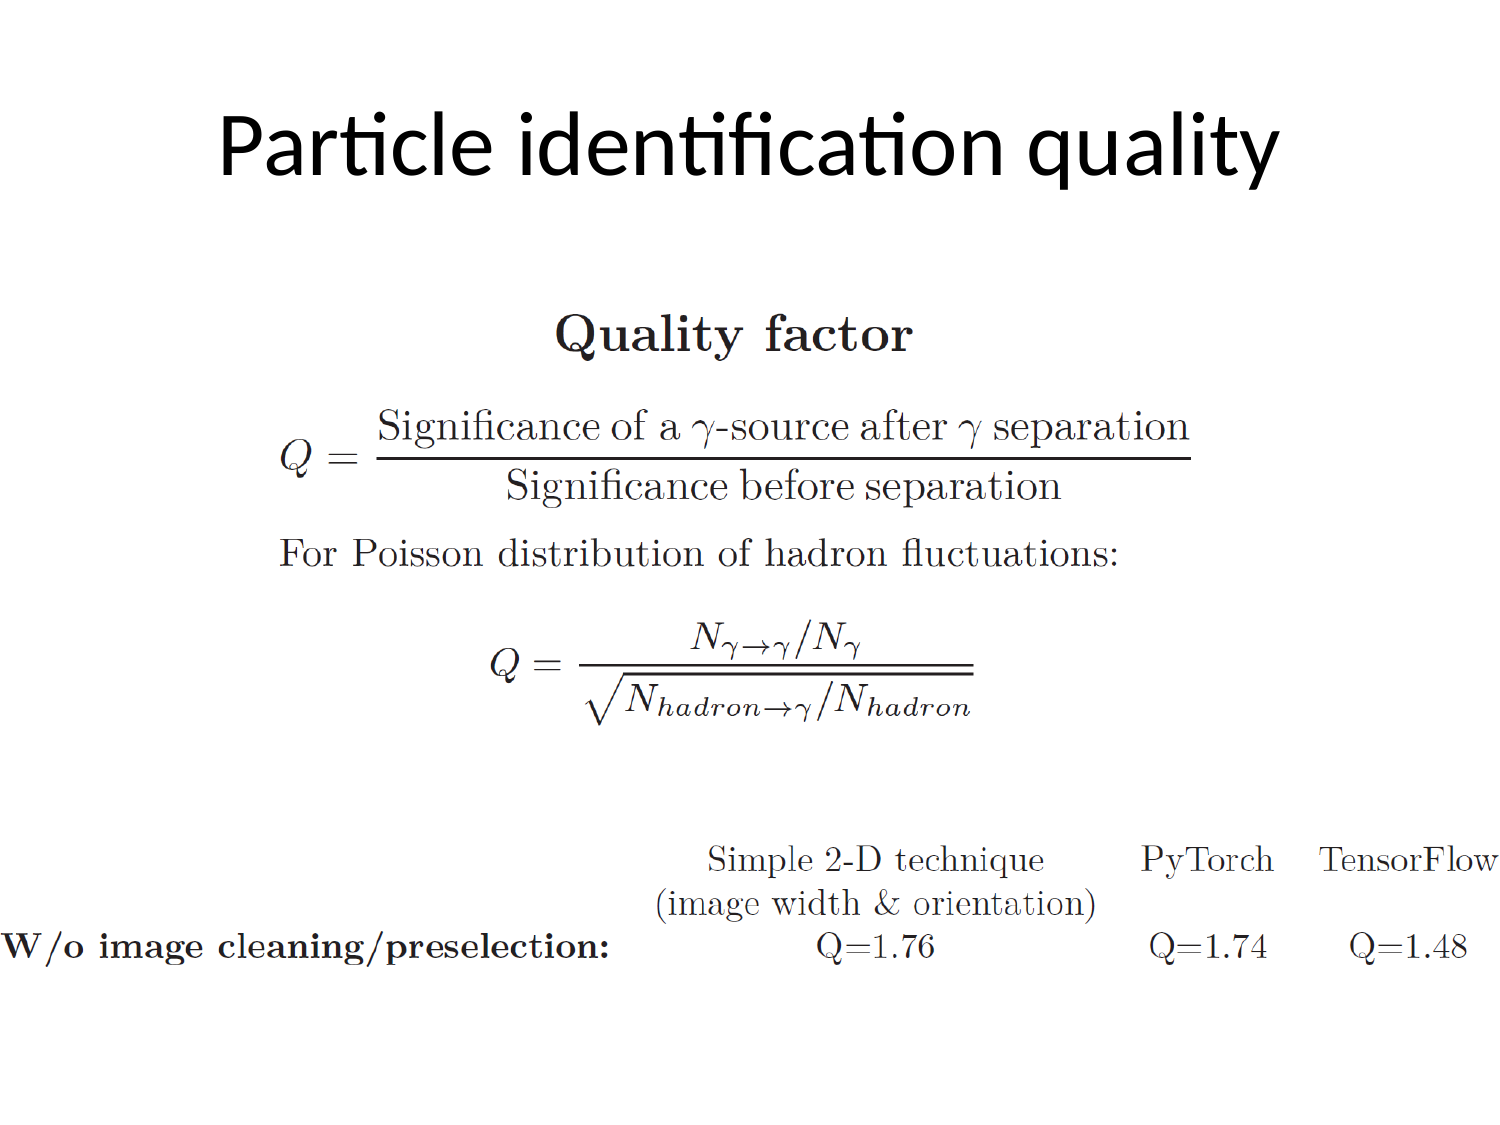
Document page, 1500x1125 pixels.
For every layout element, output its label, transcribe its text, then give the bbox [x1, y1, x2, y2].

picture [0, 833, 1500, 976]
title Particle identification quality [75, 45, 1425, 233]
picture [277, 307, 1196, 729]
